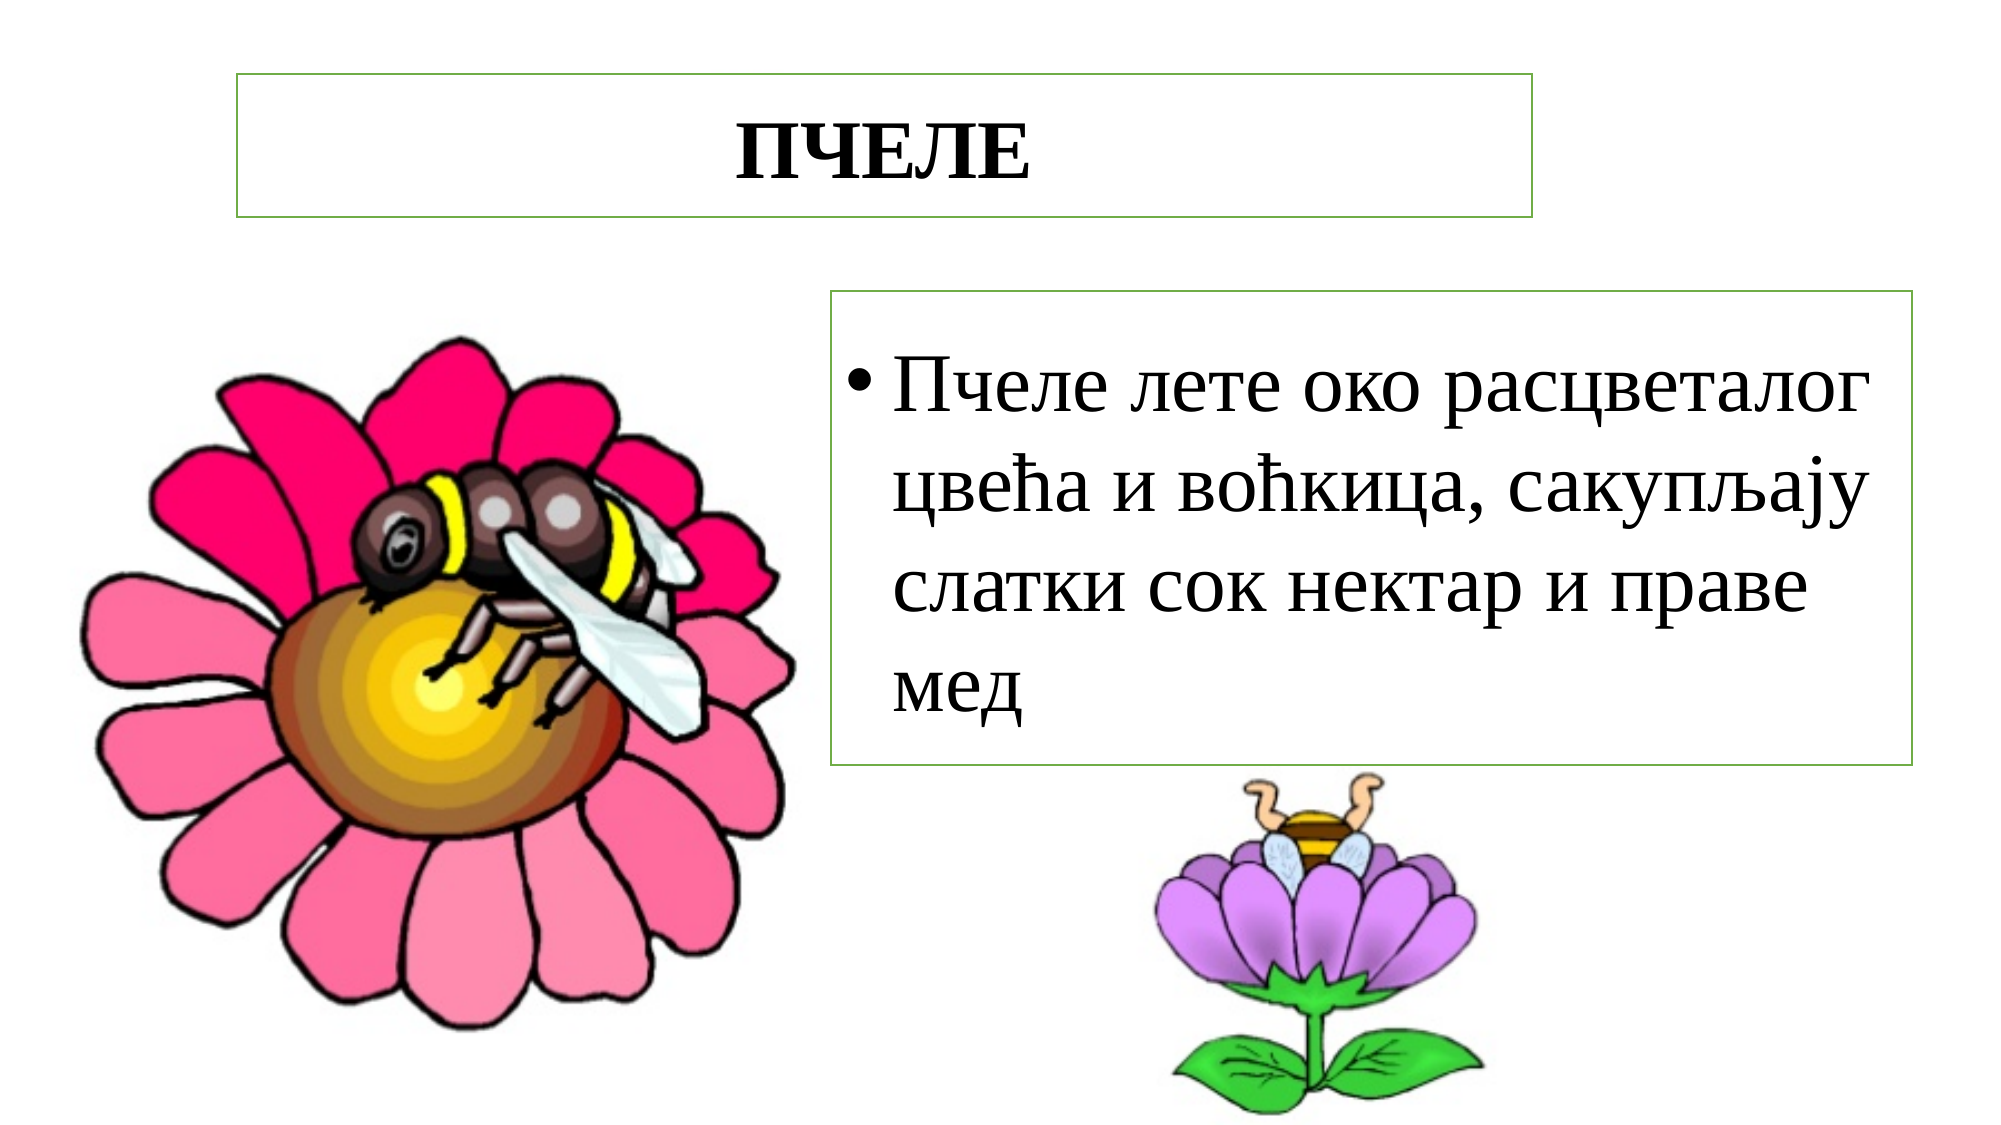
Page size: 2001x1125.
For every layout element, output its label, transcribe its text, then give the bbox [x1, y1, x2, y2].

text_box Пчеле лете око расцветалог цвећа и воћкица, сакупљају слатки сок нектар и праве мед [1621, 290, 1913, 766]
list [0, 0, 1621, 1125]
